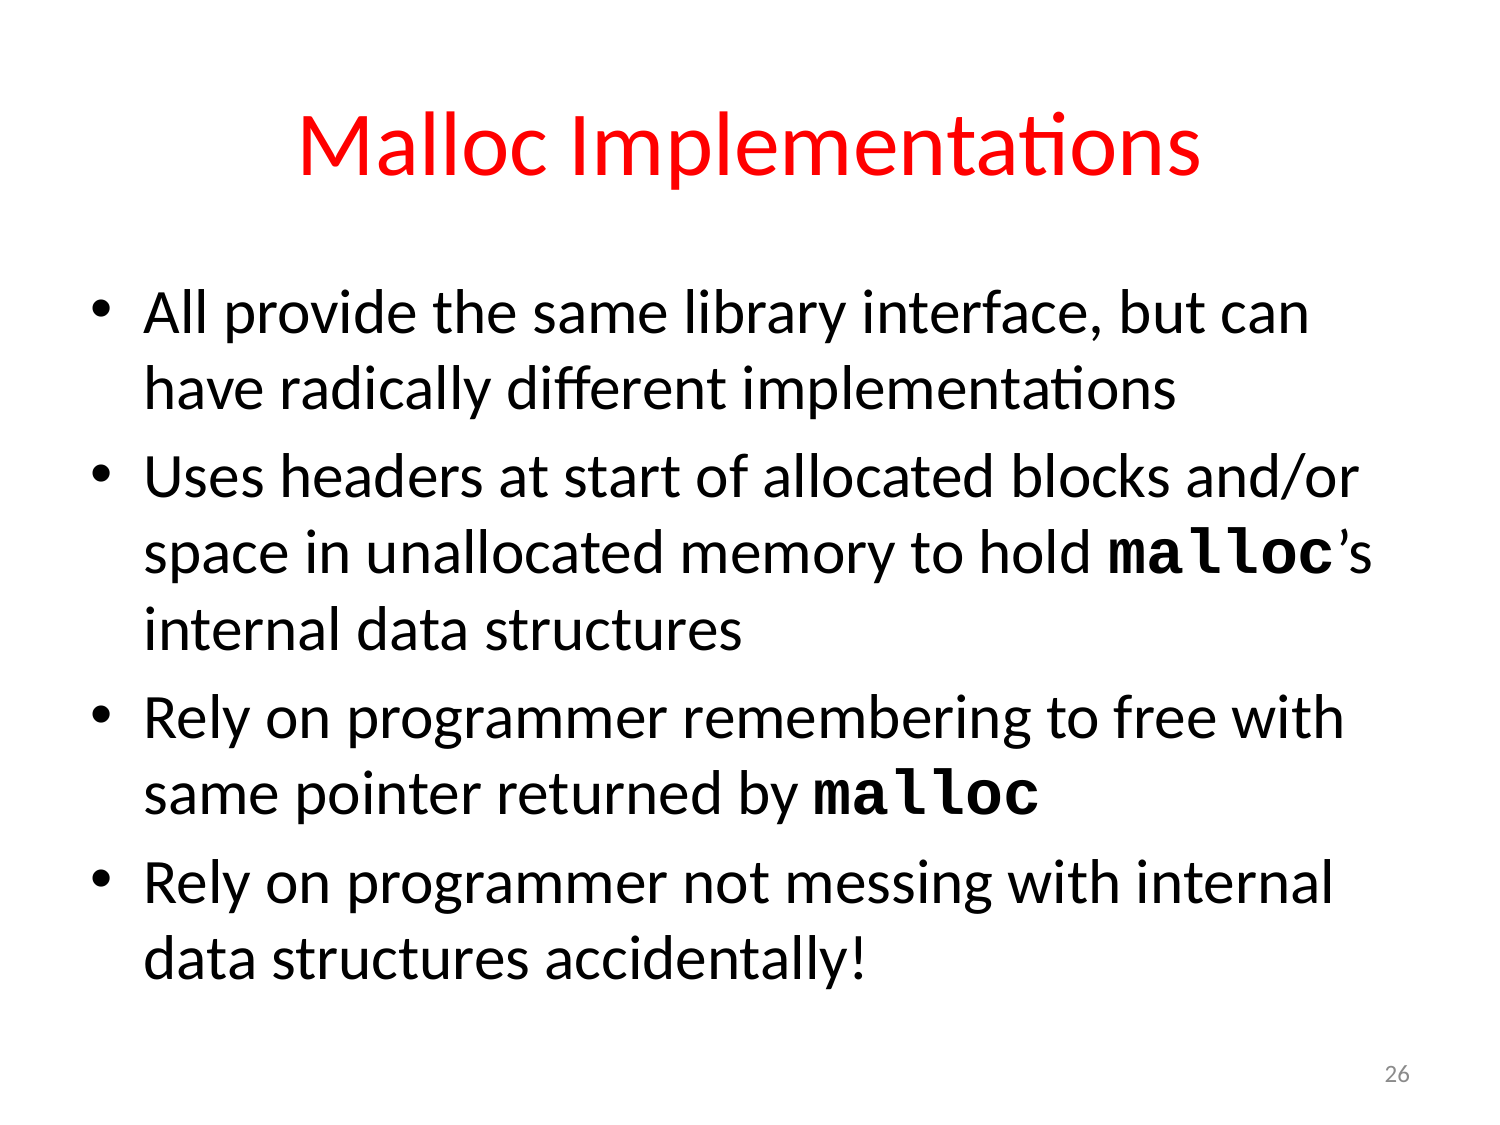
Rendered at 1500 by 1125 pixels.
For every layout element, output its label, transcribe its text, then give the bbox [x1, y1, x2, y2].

list All provide the same library interface, but can have radically different implementations Uses headers at start of allocated blocks and/or space in unallocated memory to hold malloc’s internal data structures Rely on programmer remembering to free with same pointer returned by malloc Rely on programmer not messing with internal data structures accidentally! [75, 262, 1425, 1005]
slide_number 26 [1074, 1042, 1425, 1103]
title Malloc Implementations [75, 45, 1425, 233]
